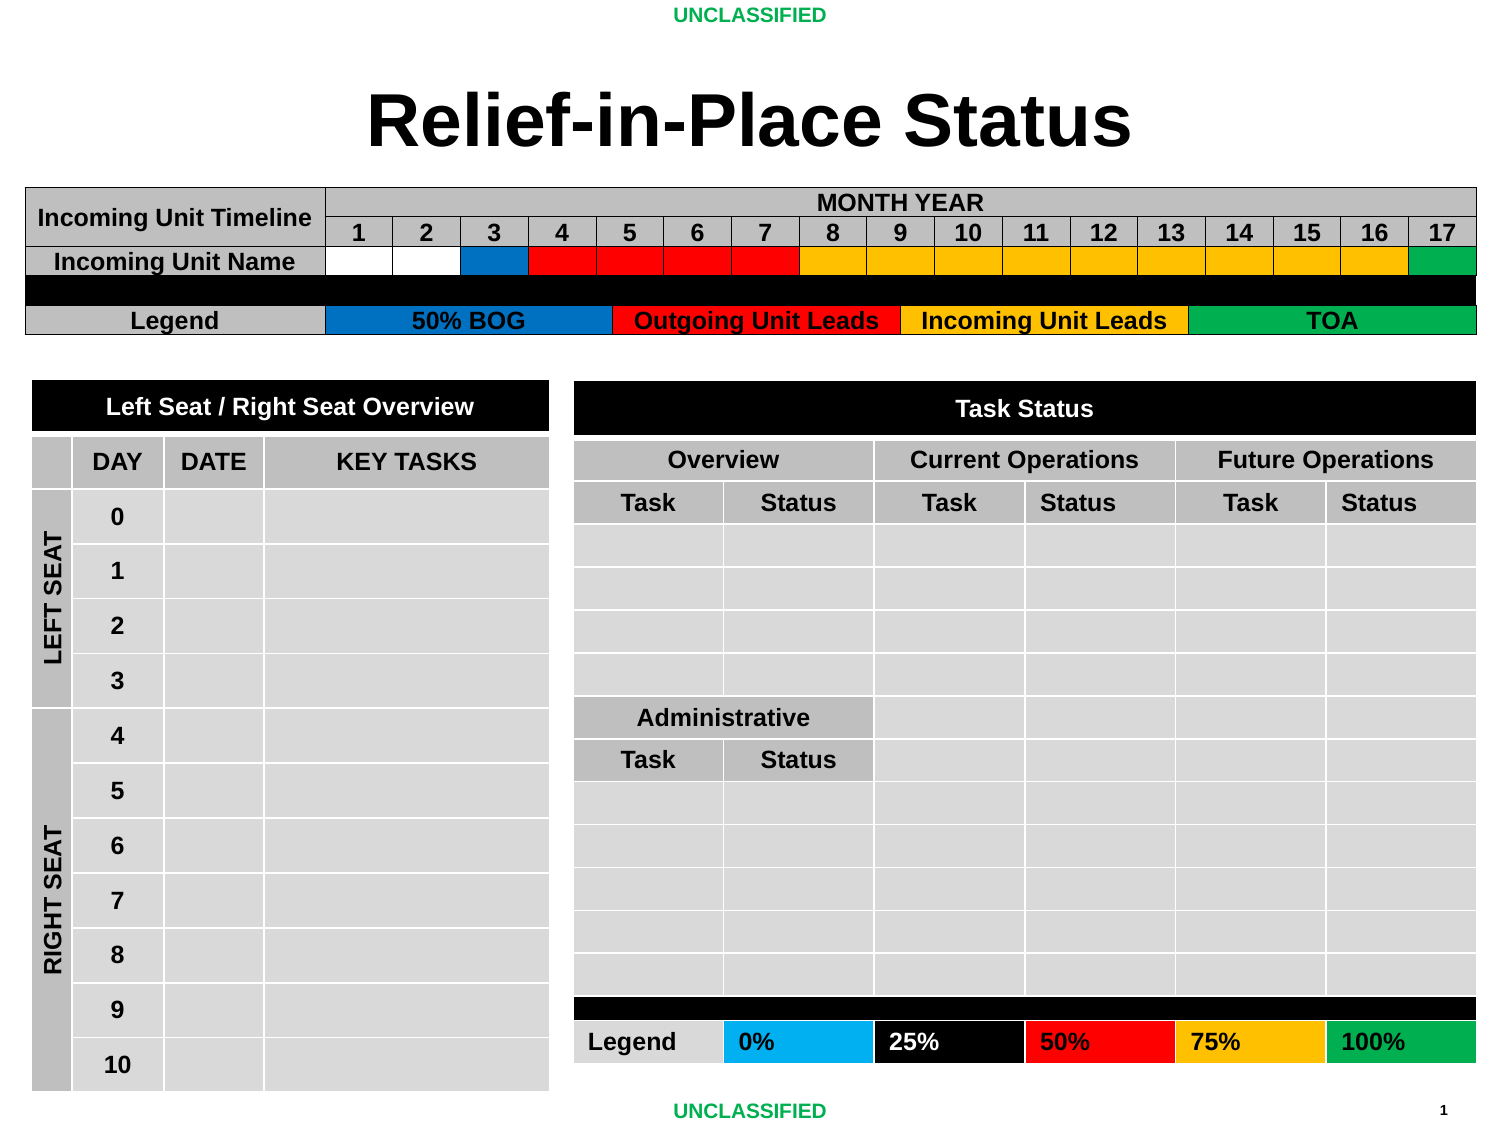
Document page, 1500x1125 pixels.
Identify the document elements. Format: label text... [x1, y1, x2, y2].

table_cell [724, 868, 873, 910]
table_cell [265, 599, 549, 653]
table_cell [265, 1038, 549, 1091]
table_cell [1176, 654, 1325, 695]
table_cell [26, 276, 1476, 305]
table_cell [875, 782, 1024, 824]
table_cell [1327, 825, 1476, 867]
table_cell [1327, 525, 1476, 566]
table_cell [165, 764, 263, 817]
table_cell 9 [867, 217, 934, 246]
table_cell Current Operations [875, 441, 1175, 480]
table_cell 0% [724, 1021, 873, 1063]
table_cell [32, 437, 71, 488]
table_cell [1327, 782, 1476, 824]
table_header Incoming Unit Timeline [26, 188, 325, 246]
table_cell [165, 819, 263, 872]
table_cell Status [1327, 482, 1476, 523]
table_cell [664, 247, 731, 275]
table_cell [875, 525, 1024, 566]
table_cell [1206, 247, 1273, 275]
table_cell [165, 654, 263, 707]
table_cell 8 [800, 217, 866, 246]
table_cell 5 [73, 764, 163, 817]
table_cell 2 [73, 599, 163, 653]
table_cell [1409, 247, 1476, 275]
table_cell [165, 545, 263, 598]
table_cell [1026, 825, 1175, 867]
table_cell [1176, 740, 1325, 781]
table_cell [724, 611, 873, 652]
table_cell [529, 247, 596, 275]
table_cell 5 [597, 217, 663, 246]
table_cell [1176, 825, 1325, 867]
table_cell [574, 525, 723, 566]
table_cell [461, 247, 528, 275]
table_cell 50% BOG [326, 306, 612, 334]
table_cell 8 [73, 929, 163, 982]
table_cell 1 [326, 217, 392, 246]
table_cell [1176, 782, 1325, 824]
table_cell DAY [73, 437, 163, 488]
table_cell [1327, 697, 1476, 738]
table_cell [265, 984, 549, 1037]
table_cell [165, 984, 263, 1037]
table_cell [165, 874, 263, 927]
table_cell 9 [73, 984, 163, 1037]
table_cell [1026, 654, 1175, 695]
table_cell [1176, 697, 1325, 738]
table_cell 6 [73, 819, 163, 872]
table_cell RIGHT SEAT [32, 709, 71, 1091]
table_cell 13 [1138, 217, 1205, 246]
table_cell LEFT SEAT [32, 490, 71, 707]
table_cell [1003, 247, 1070, 275]
table_cell Administrative [574, 697, 873, 738]
table_cell 0 [73, 490, 163, 543]
title Relief-in-Place Status [75, 45, 1425, 187]
table_cell [265, 654, 549, 707]
table_cell [393, 247, 460, 275]
table_cell Overview [574, 441, 873, 480]
table_cell [732, 247, 799, 275]
table_cell [1327, 654, 1476, 695]
table_cell [867, 247, 934, 275]
table_cell [265, 545, 549, 598]
table_cell 4 [529, 217, 596, 246]
table_cell [597, 247, 663, 275]
table_cell [875, 868, 1024, 910]
table_cell [165, 599, 263, 653]
table_cell [1026, 525, 1175, 566]
table_cell Legend [26, 306, 325, 334]
table_cell [1026, 740, 1175, 781]
table_cell 1 [73, 545, 163, 598]
table_cell [574, 825, 723, 867]
table_cell [165, 1038, 263, 1091]
table_cell [875, 611, 1024, 652]
table_cell [574, 954, 723, 995]
table_cell Legend [574, 1021, 723, 1063]
table_cell [935, 247, 1002, 275]
table_cell 15 [1274, 217, 1340, 246]
table_cell [1026, 782, 1175, 824]
table_cell Incoming Unit Name [26, 247, 325, 275]
table_cell [1026, 568, 1175, 609]
table_cell [1071, 247, 1137, 275]
table_cell [1176, 568, 1325, 609]
table_cell [1176, 868, 1325, 910]
table_cell [265, 709, 549, 762]
table_cell [1026, 954, 1175, 995]
table_cell [724, 782, 873, 824]
table_cell [1176, 911, 1325, 952]
table_cell 10 [73, 1038, 163, 1091]
table_cell [1026, 697, 1175, 738]
table_cell 12 [1071, 217, 1137, 246]
table_cell 75% [1176, 1021, 1325, 1063]
table_cell [265, 874, 549, 927]
table_cell Status [724, 740, 873, 781]
table_cell [875, 954, 1024, 995]
table_cell TOA [1189, 306, 1476, 334]
table_cell 7 [73, 874, 163, 927]
table_cell [1176, 954, 1325, 995]
table_cell Task [1176, 482, 1325, 523]
table_header MONTH YEAR [326, 188, 1476, 216]
table_cell [165, 709, 263, 762]
table_cell [574, 654, 723, 695]
table_cell [800, 247, 866, 275]
table_cell [165, 490, 263, 543]
table_cell Future Operations [1176, 441, 1476, 480]
table_cell [875, 911, 1024, 952]
table_cell 3 [73, 654, 163, 707]
table_cell 50% [1026, 1021, 1175, 1063]
table_cell [574, 568, 723, 609]
table_cell [724, 654, 873, 695]
table_cell [1026, 611, 1175, 652]
table_cell [1327, 954, 1476, 995]
table_cell [1327, 611, 1476, 652]
table_cell 7 [732, 217, 799, 246]
table_cell [724, 825, 873, 867]
table_cell 16 [1341, 217, 1408, 246]
table_cell [326, 247, 392, 275]
table_cell Task [875, 482, 1024, 523]
table_cell [1327, 868, 1476, 910]
table_cell [875, 654, 1024, 695]
table_cell [724, 568, 873, 609]
table_cell [574, 782, 723, 824]
table_header Left Seat / Right Seat Overview [32, 380, 549, 431]
table_cell [165, 929, 263, 982]
table_cell 10 [935, 217, 1002, 246]
table_header Task Status [574, 381, 1476, 435]
table_cell 2 [393, 217, 460, 246]
table_cell [574, 911, 723, 952]
table_cell 11 [1003, 217, 1070, 246]
table_cell [1327, 911, 1476, 952]
table_cell 100% [1327, 1021, 1476, 1063]
table_cell Status [1026, 482, 1175, 523]
table_cell [265, 490, 549, 543]
table_cell 3 [461, 217, 528, 246]
table_cell [1176, 611, 1325, 652]
table_cell Task [574, 482, 723, 523]
table_cell [574, 997, 1476, 1020]
table_cell [574, 868, 723, 910]
table_cell [1176, 525, 1325, 566]
table_cell [1327, 568, 1476, 609]
table_cell [1026, 911, 1175, 952]
table_cell [574, 611, 723, 652]
table_cell [875, 740, 1024, 781]
table_cell 14 [1206, 217, 1273, 246]
table_cell [1341, 247, 1408, 275]
table_cell [265, 764, 549, 817]
table_cell [265, 929, 549, 982]
table_cell Task [574, 740, 723, 781]
table_cell DATE [165, 437, 263, 488]
table_cell Status [724, 482, 873, 523]
table_cell [875, 825, 1024, 867]
table_cell [724, 911, 873, 952]
table_cell 25% [875, 1021, 1024, 1063]
table_cell [724, 525, 873, 566]
table_cell [1026, 868, 1175, 910]
table_cell 6 [664, 217, 731, 246]
table_cell [265, 819, 549, 872]
table_cell [875, 568, 1024, 609]
table_cell [1274, 247, 1340, 275]
table_cell Incoming Unit Leads [901, 306, 1188, 334]
table_cell Outgoing Unit Leads [613, 306, 900, 334]
table_cell 17 [1409, 217, 1476, 246]
table_cell 4 [73, 709, 163, 762]
table_cell [1327, 740, 1476, 781]
table_cell [724, 954, 873, 995]
table_cell [875, 697, 1024, 738]
table_cell [1138, 247, 1205, 275]
table_cell KEY TASKS [265, 437, 549, 488]
